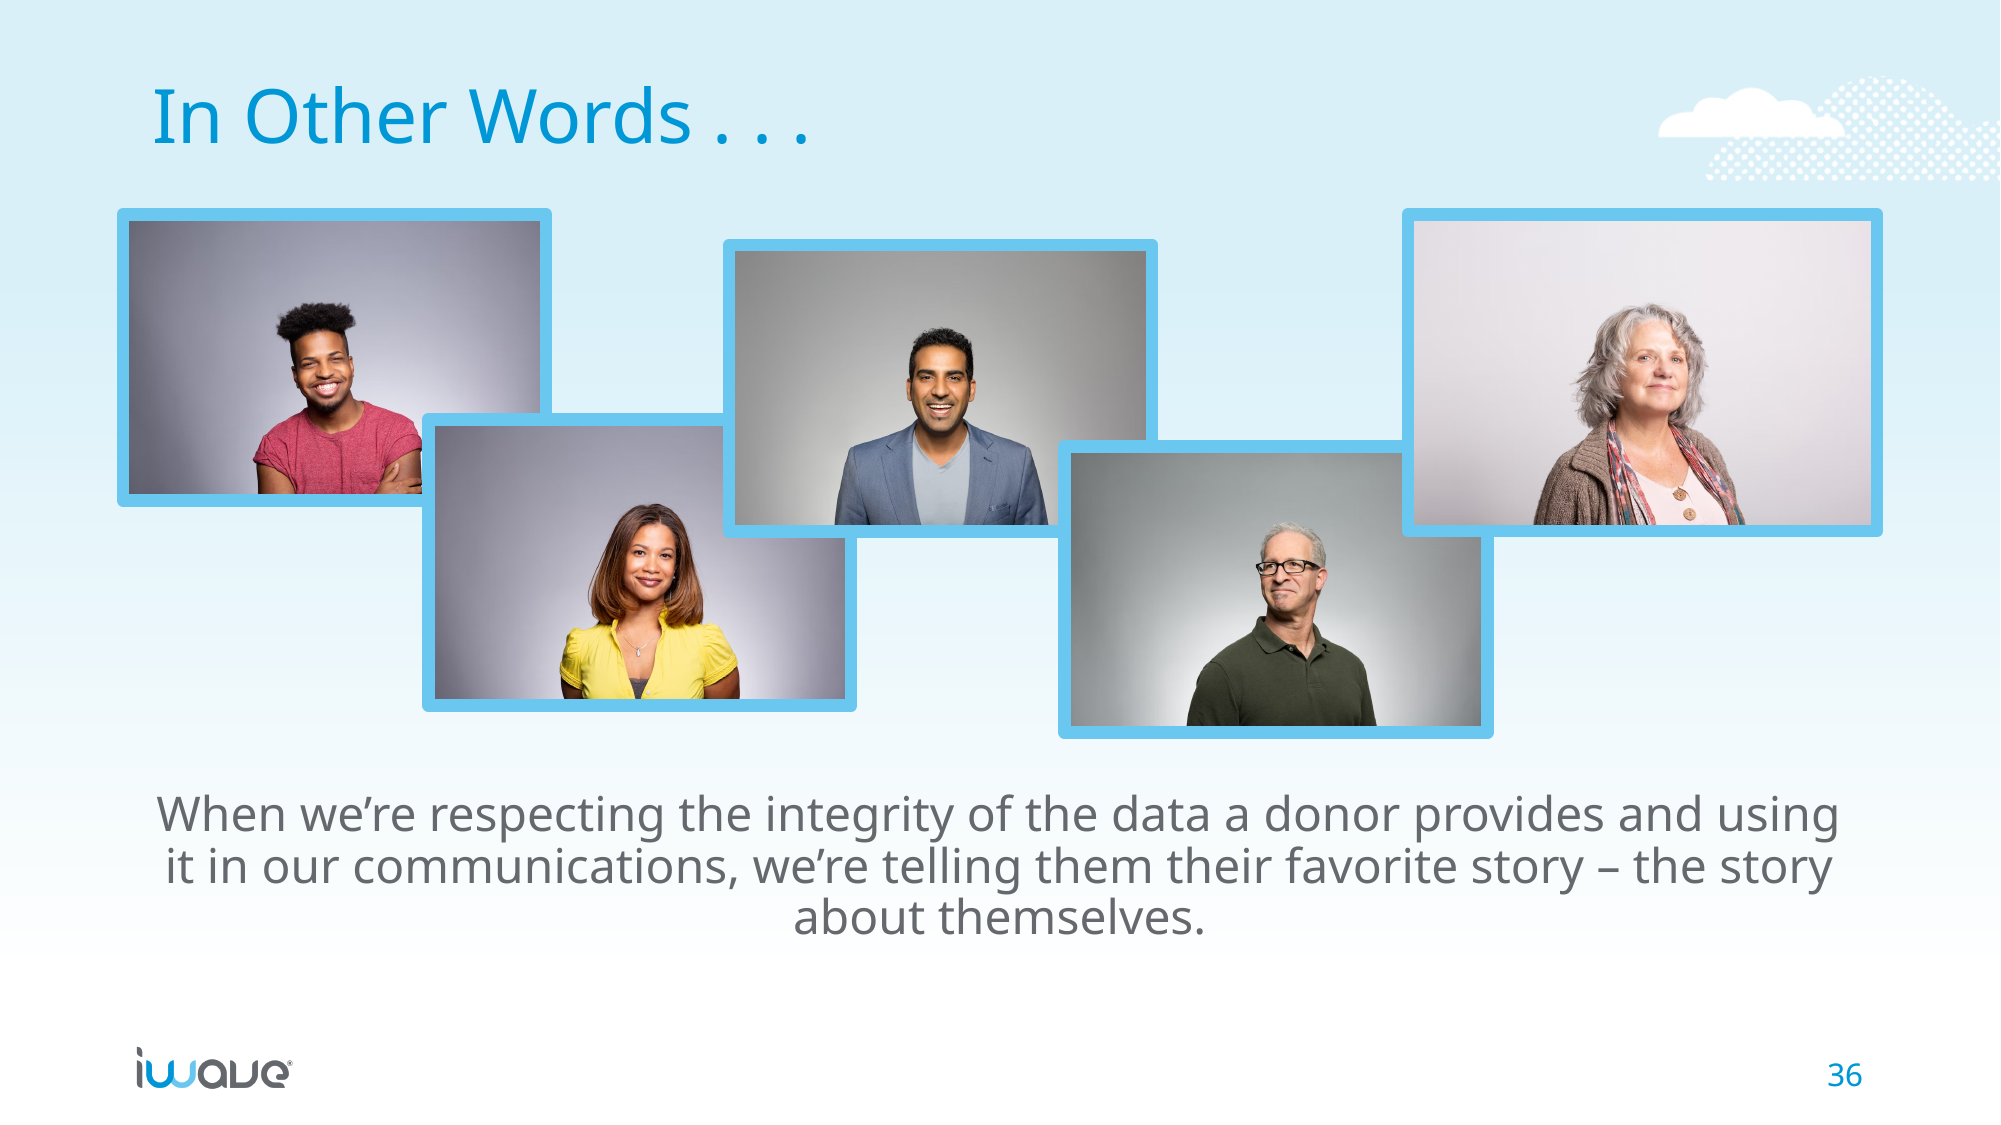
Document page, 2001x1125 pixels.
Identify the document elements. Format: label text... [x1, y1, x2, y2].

title In Other Words . . . [137, 49, 1863, 191]
picture [129, 220, 1871, 727]
list When we’re respecting the integrity of the data a donor provides and using it in our communications, we’re telling them their favorite story – the story about themselves. [137, 699, 1863, 1036]
picture [122, 1037, 303, 1098]
